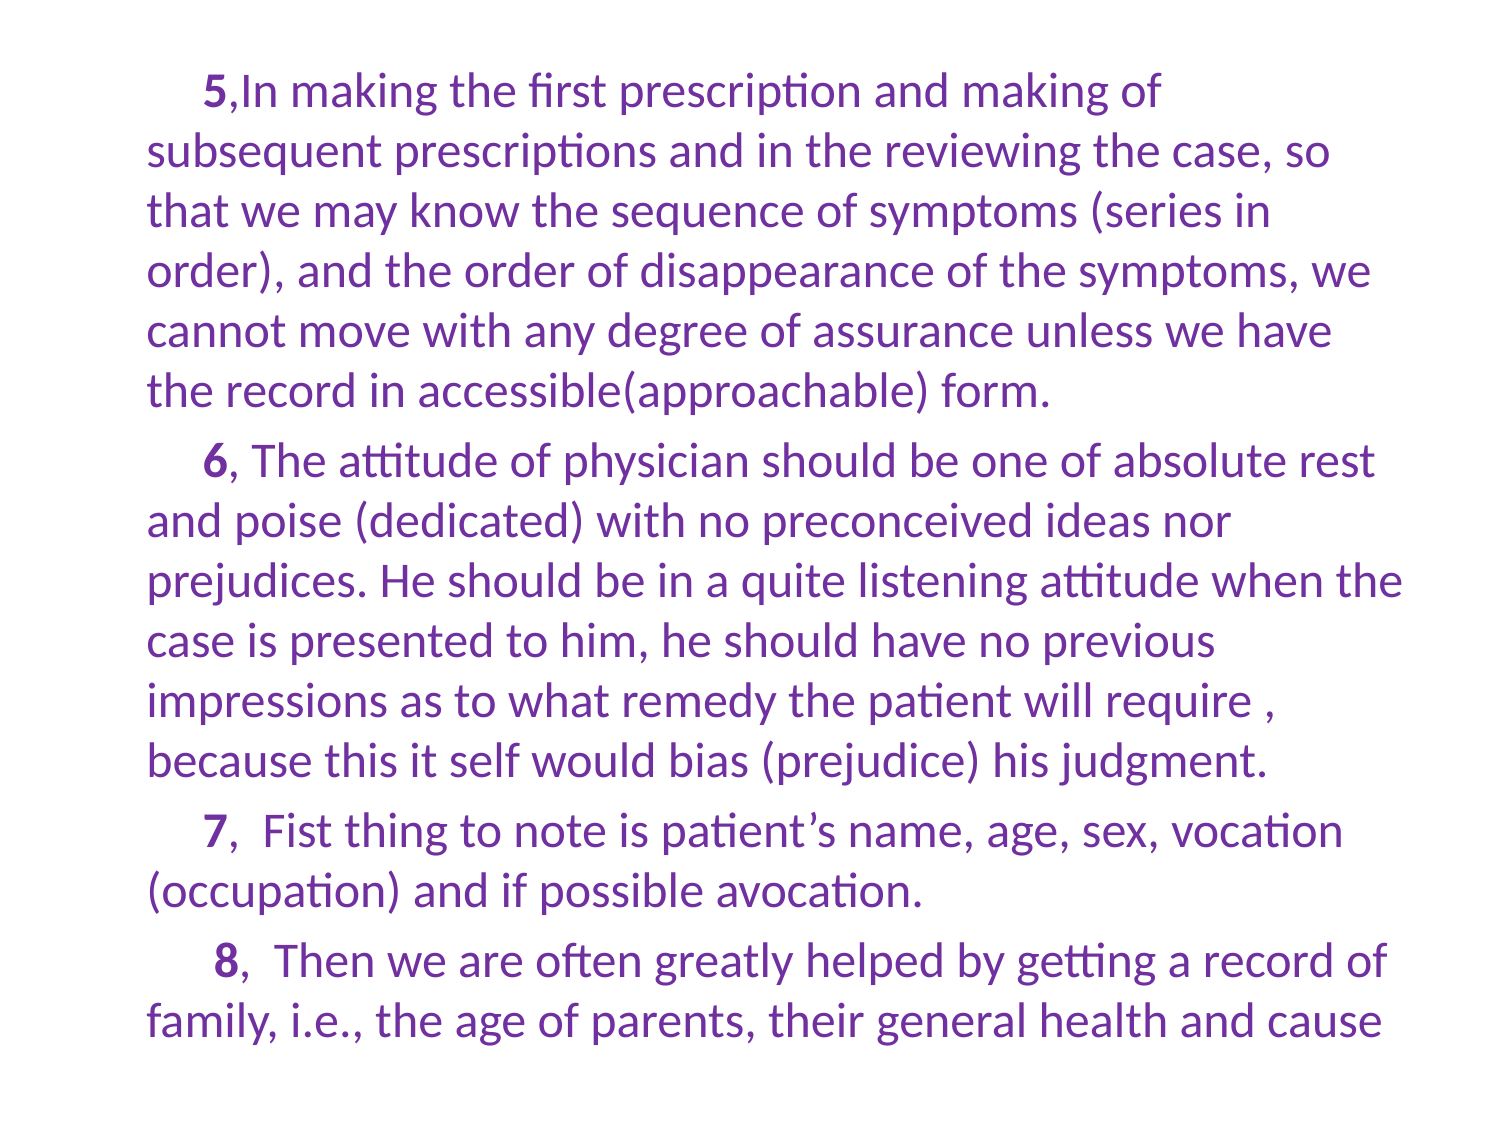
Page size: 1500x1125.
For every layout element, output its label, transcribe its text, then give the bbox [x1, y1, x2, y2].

list 5,In making the first prescription and making of subsequent prescriptions and in the reviewing the case, so that we may know the sequence of symptoms (series in order), and the order of disappearance of the symptoms, we cannot move with any degree of assurance unless we have the record in accessible(approachable) form. 6, The attitude of physician should be one of absolute rest and poise (dedicated) with no preconceived ideas nor prejudices. He should be in a quite listening attitude when the case is presented to him, he should have no previous impressions as to what remedy the patient will require , because this it self would bias (prejudice) his judgment. 7, Fist thing to note is patient’s name, age, sex, vocation (occupation) and if possible avocation. 8, Then we are often greatly helped by getting a record of family, i.e., the age of parents, their general health and cause [75, 50, 1425, 1088]
